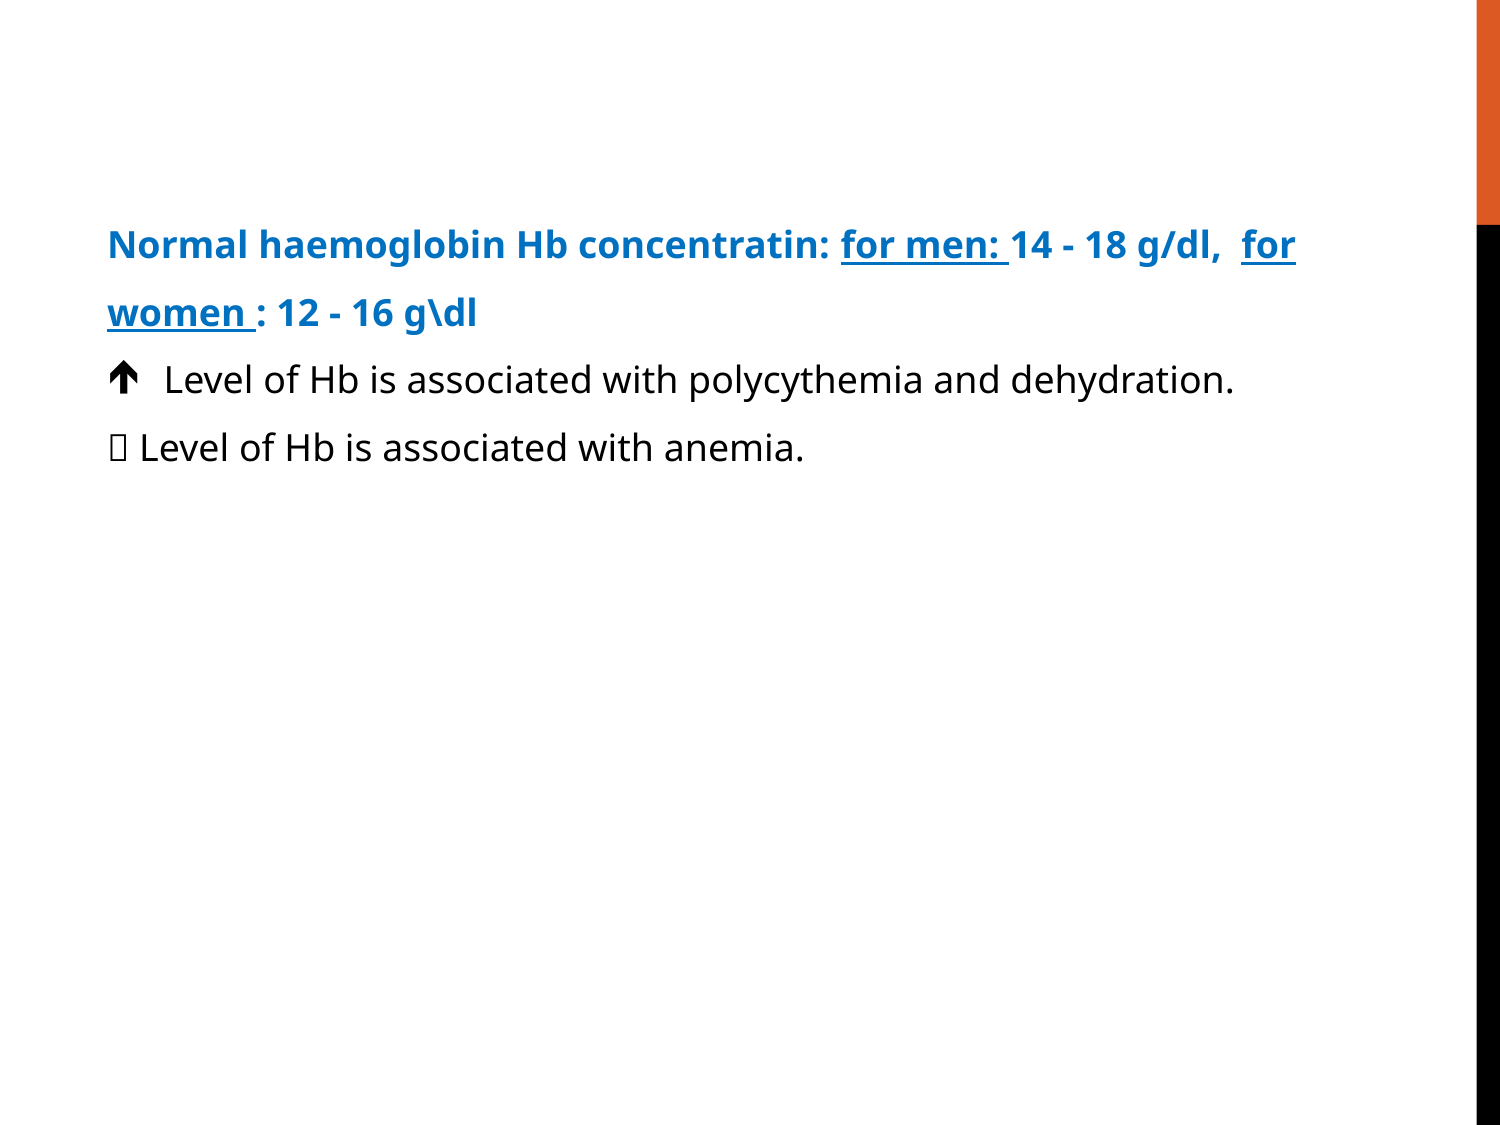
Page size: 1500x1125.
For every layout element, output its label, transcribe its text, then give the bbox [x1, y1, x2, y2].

text_box Normal haemoglobin Hb concentratin: for men: 14 - 18 g/dl, for women : 12 - 16 g\dl Level of Hb is associated with polycythemia and dehydration.  Level of Hb is associated with anemia. [92, 191, 1448, 477]
